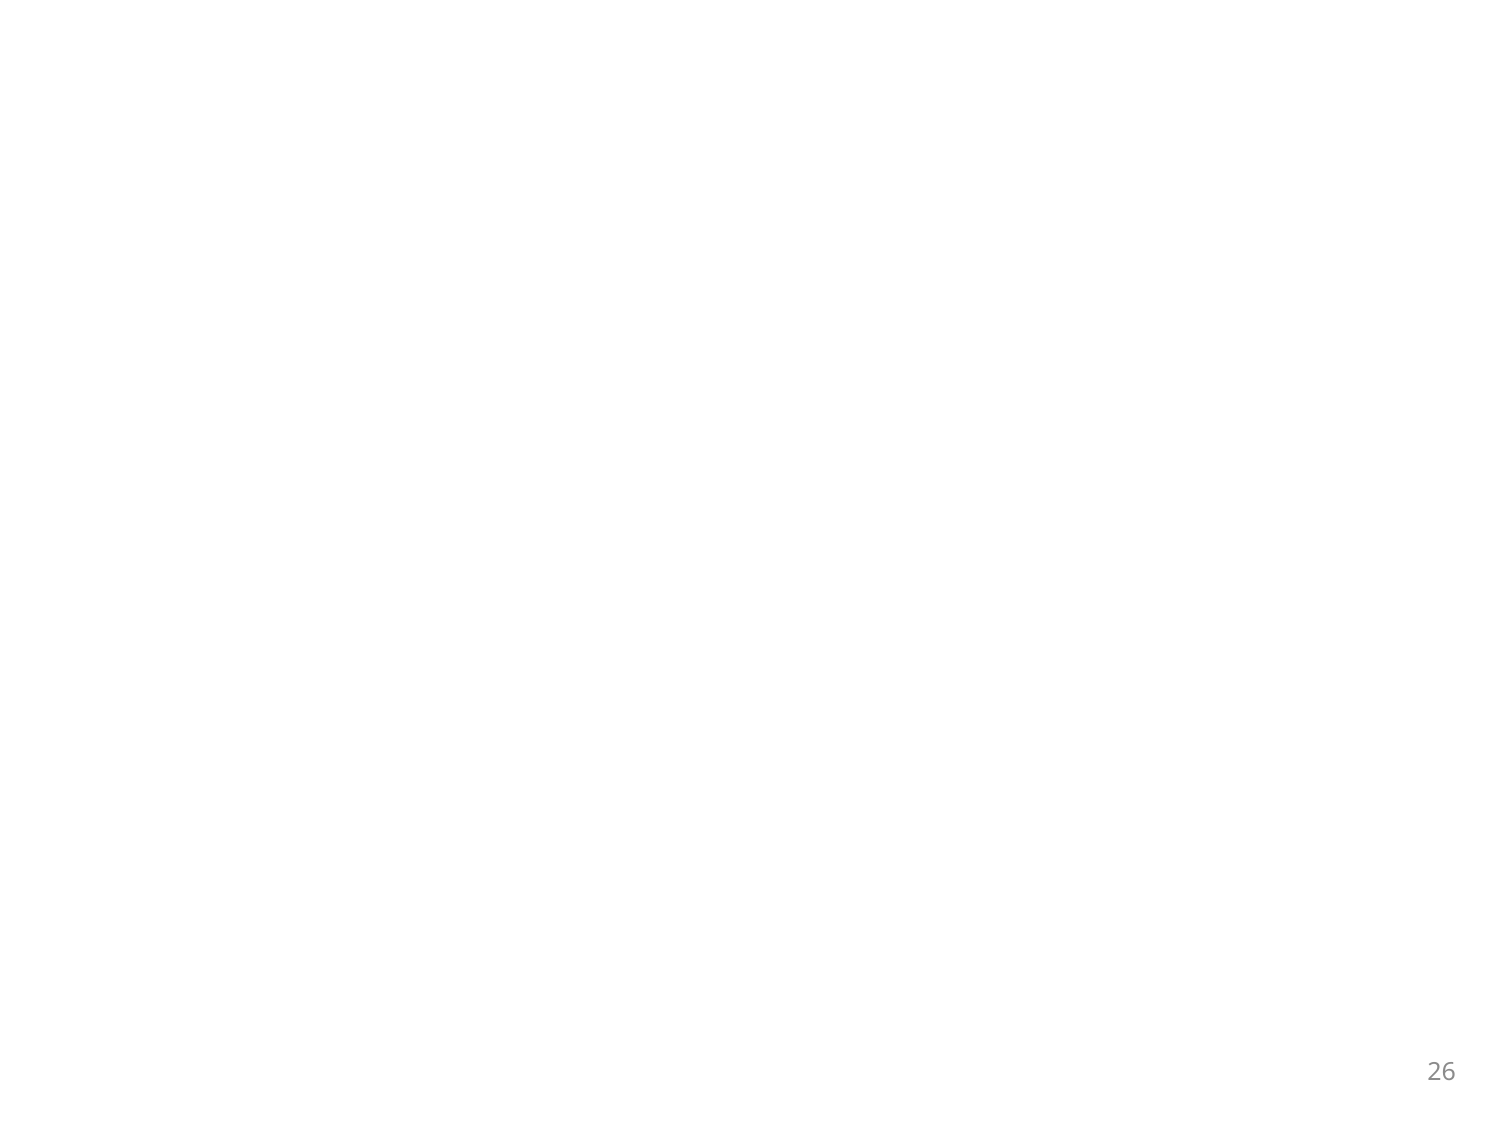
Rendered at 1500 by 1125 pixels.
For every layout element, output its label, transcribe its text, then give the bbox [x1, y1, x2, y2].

slide_number 26 [1133, 1042, 1472, 1103]
